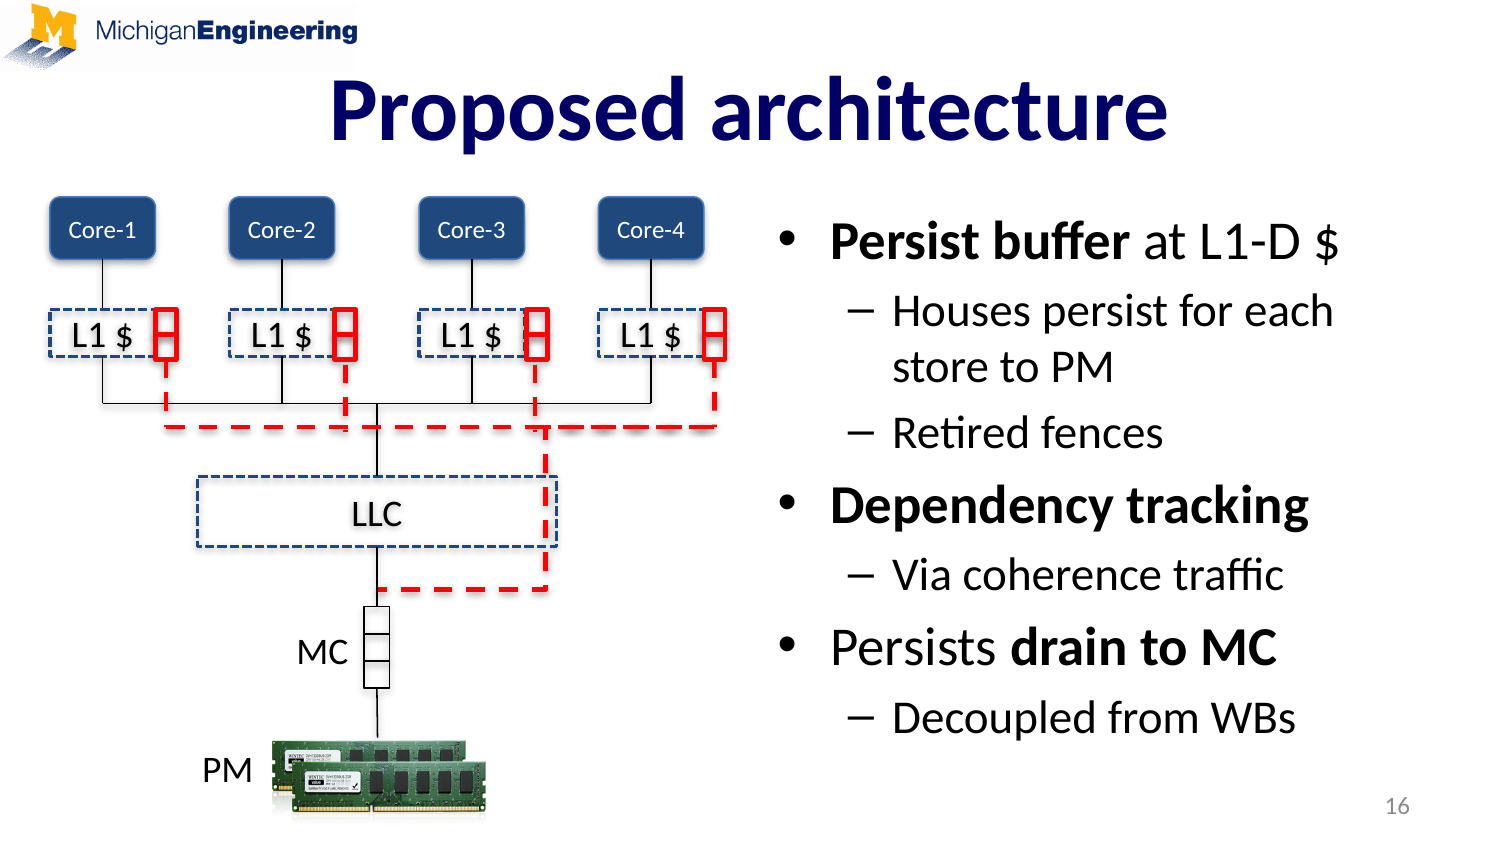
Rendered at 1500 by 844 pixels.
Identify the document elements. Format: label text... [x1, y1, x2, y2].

picture [0, 3, 357, 72]
title Proposed architecture [75, 33, 1425, 175]
list Persist buffer at L1-D $ Houses persist for each store to PM Retired fences Dependency tracking Via coherence traffic Persists drain to MC Decoupled from WBs [762, 196, 1425, 754]
slide_number 16 [1074, 782, 1425, 827]
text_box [49, 196, 726, 828]
